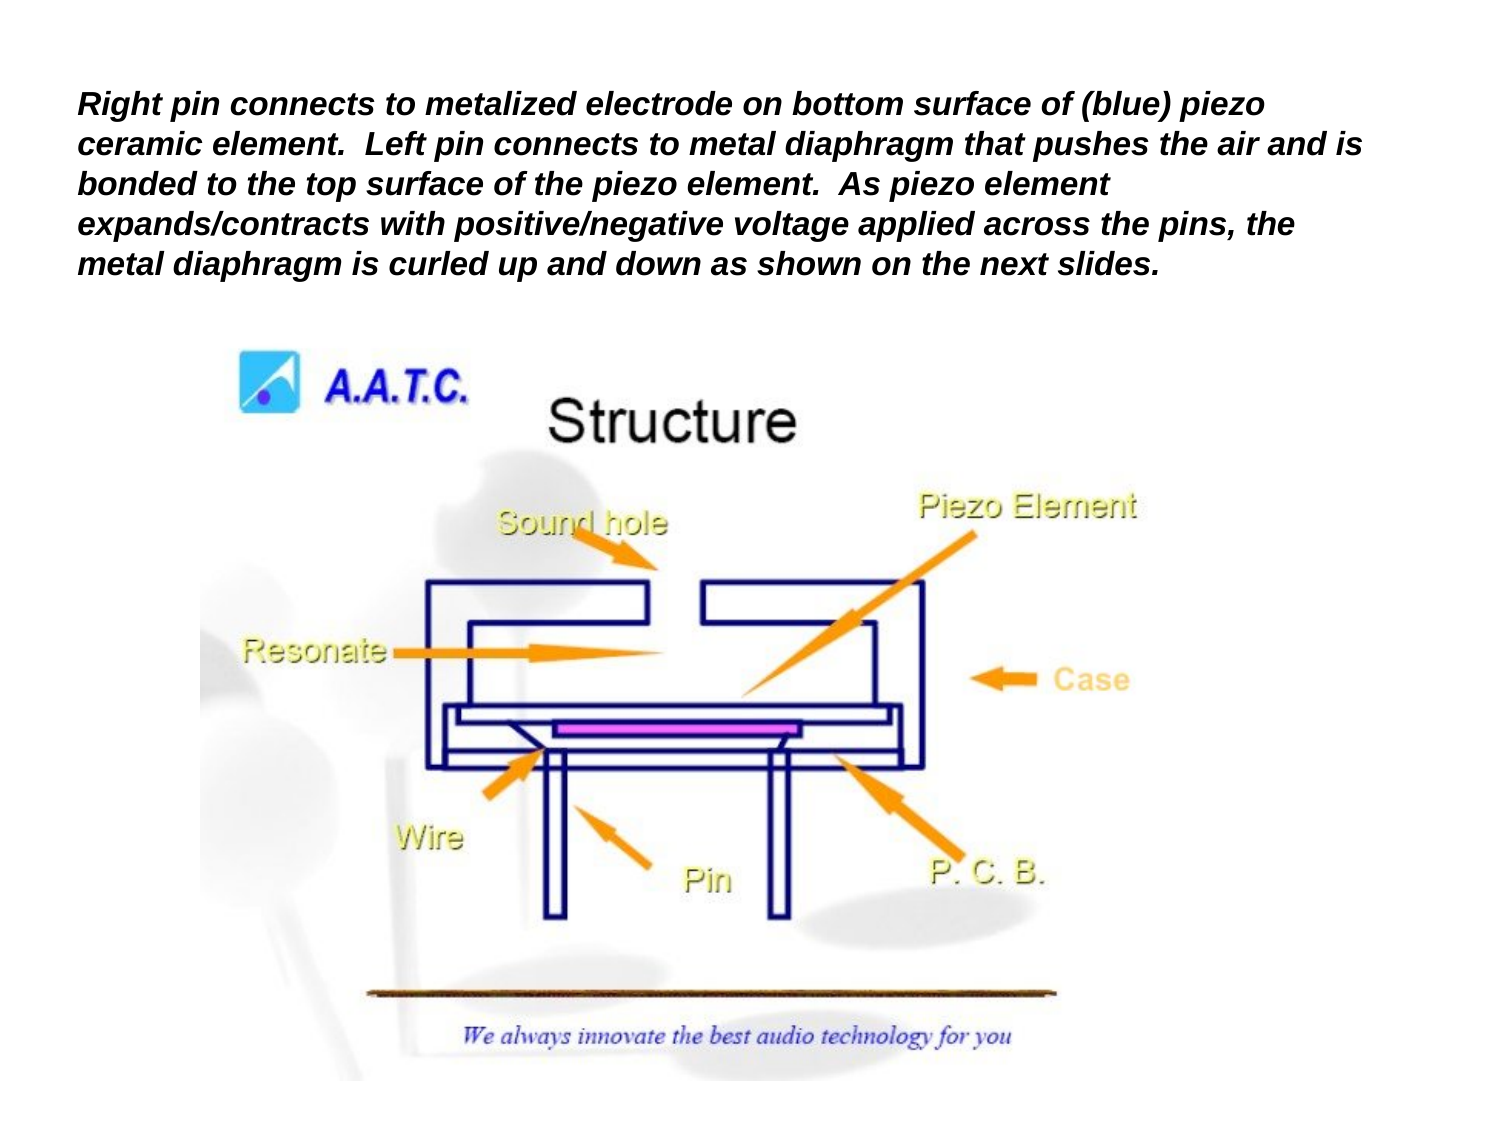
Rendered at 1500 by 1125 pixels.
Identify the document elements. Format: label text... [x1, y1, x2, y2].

picture [199, 324, 1201, 1081]
text_box Right pin connects to metalized electrode on bottom surface of (blue) piezo ceramic element. Left pin connects to metal diaphragm that pushes the air and is bonded to the top surface of the piezo element. As piezo element expands/contracts with positive/negative voltage applied across the pins, the metal diaphragm is curled up and down as shown on the next slides. [62, 74, 1388, 290]
